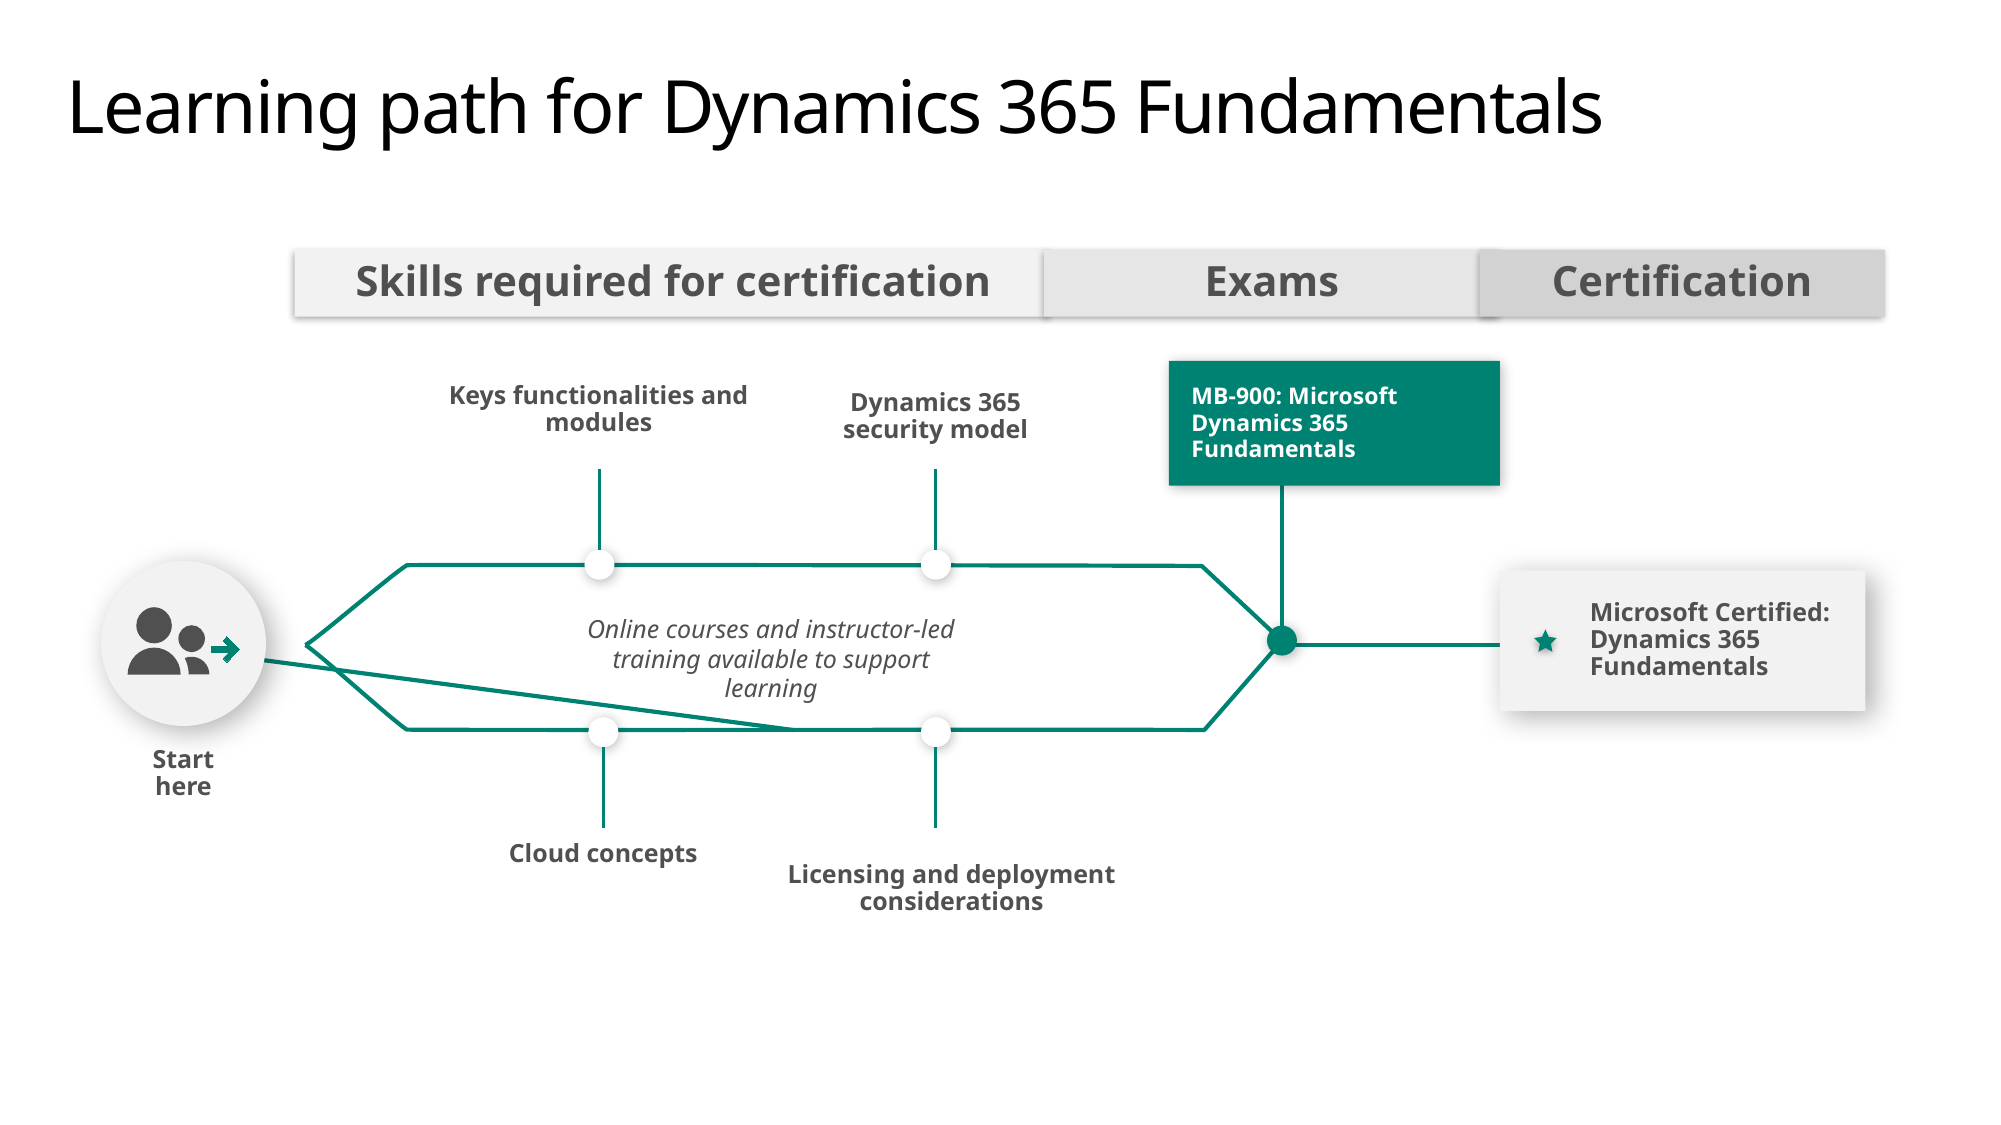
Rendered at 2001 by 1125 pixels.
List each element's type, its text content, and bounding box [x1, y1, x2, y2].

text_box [499, 716, 707, 886]
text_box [270, 564, 1527, 731]
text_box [100, 560, 267, 727]
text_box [1499, 569, 1866, 713]
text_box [294, 249, 1886, 317]
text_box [821, 374, 1050, 580]
text_box Start here [112, 735, 255, 816]
title Learning path for Dynamics 365 Fundamentals [66, 70, 1842, 258]
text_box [740, 717, 1164, 933]
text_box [414, 368, 784, 580]
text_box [1168, 360, 1501, 656]
